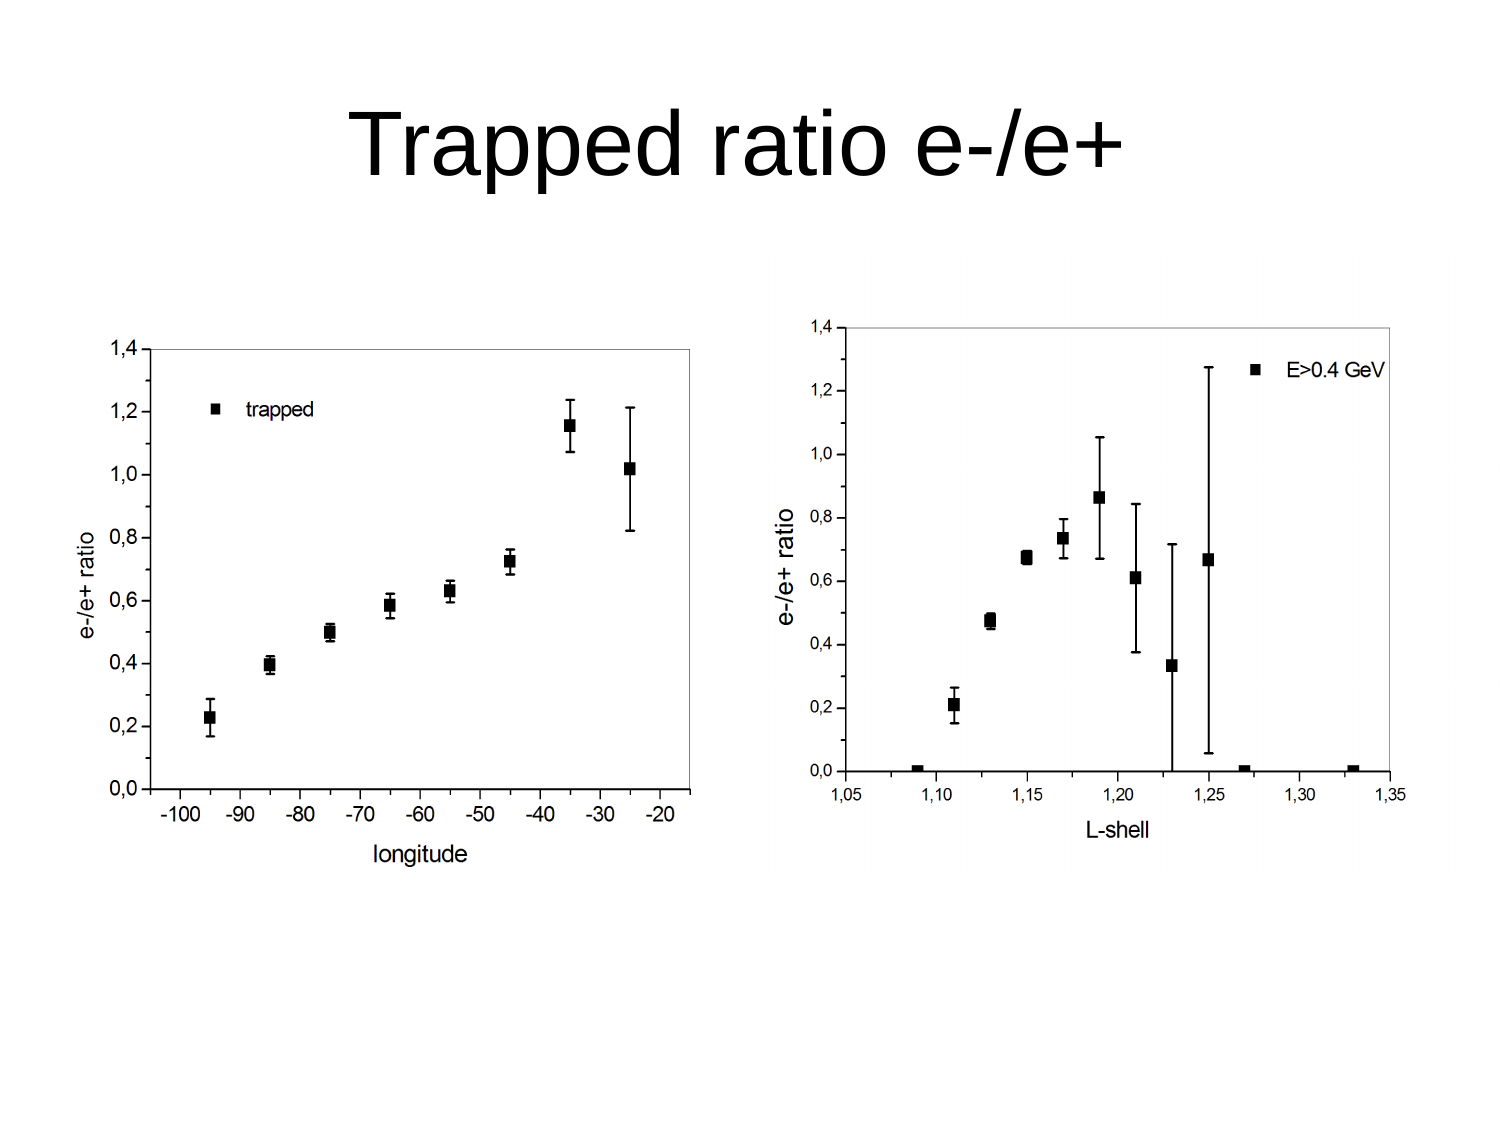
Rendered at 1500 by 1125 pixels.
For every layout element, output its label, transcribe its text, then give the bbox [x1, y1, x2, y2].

title Trapped ratio e-/e+ [74, 44, 1426, 233]
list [702, 256, 1500, 873]
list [7, 278, 799, 890]
